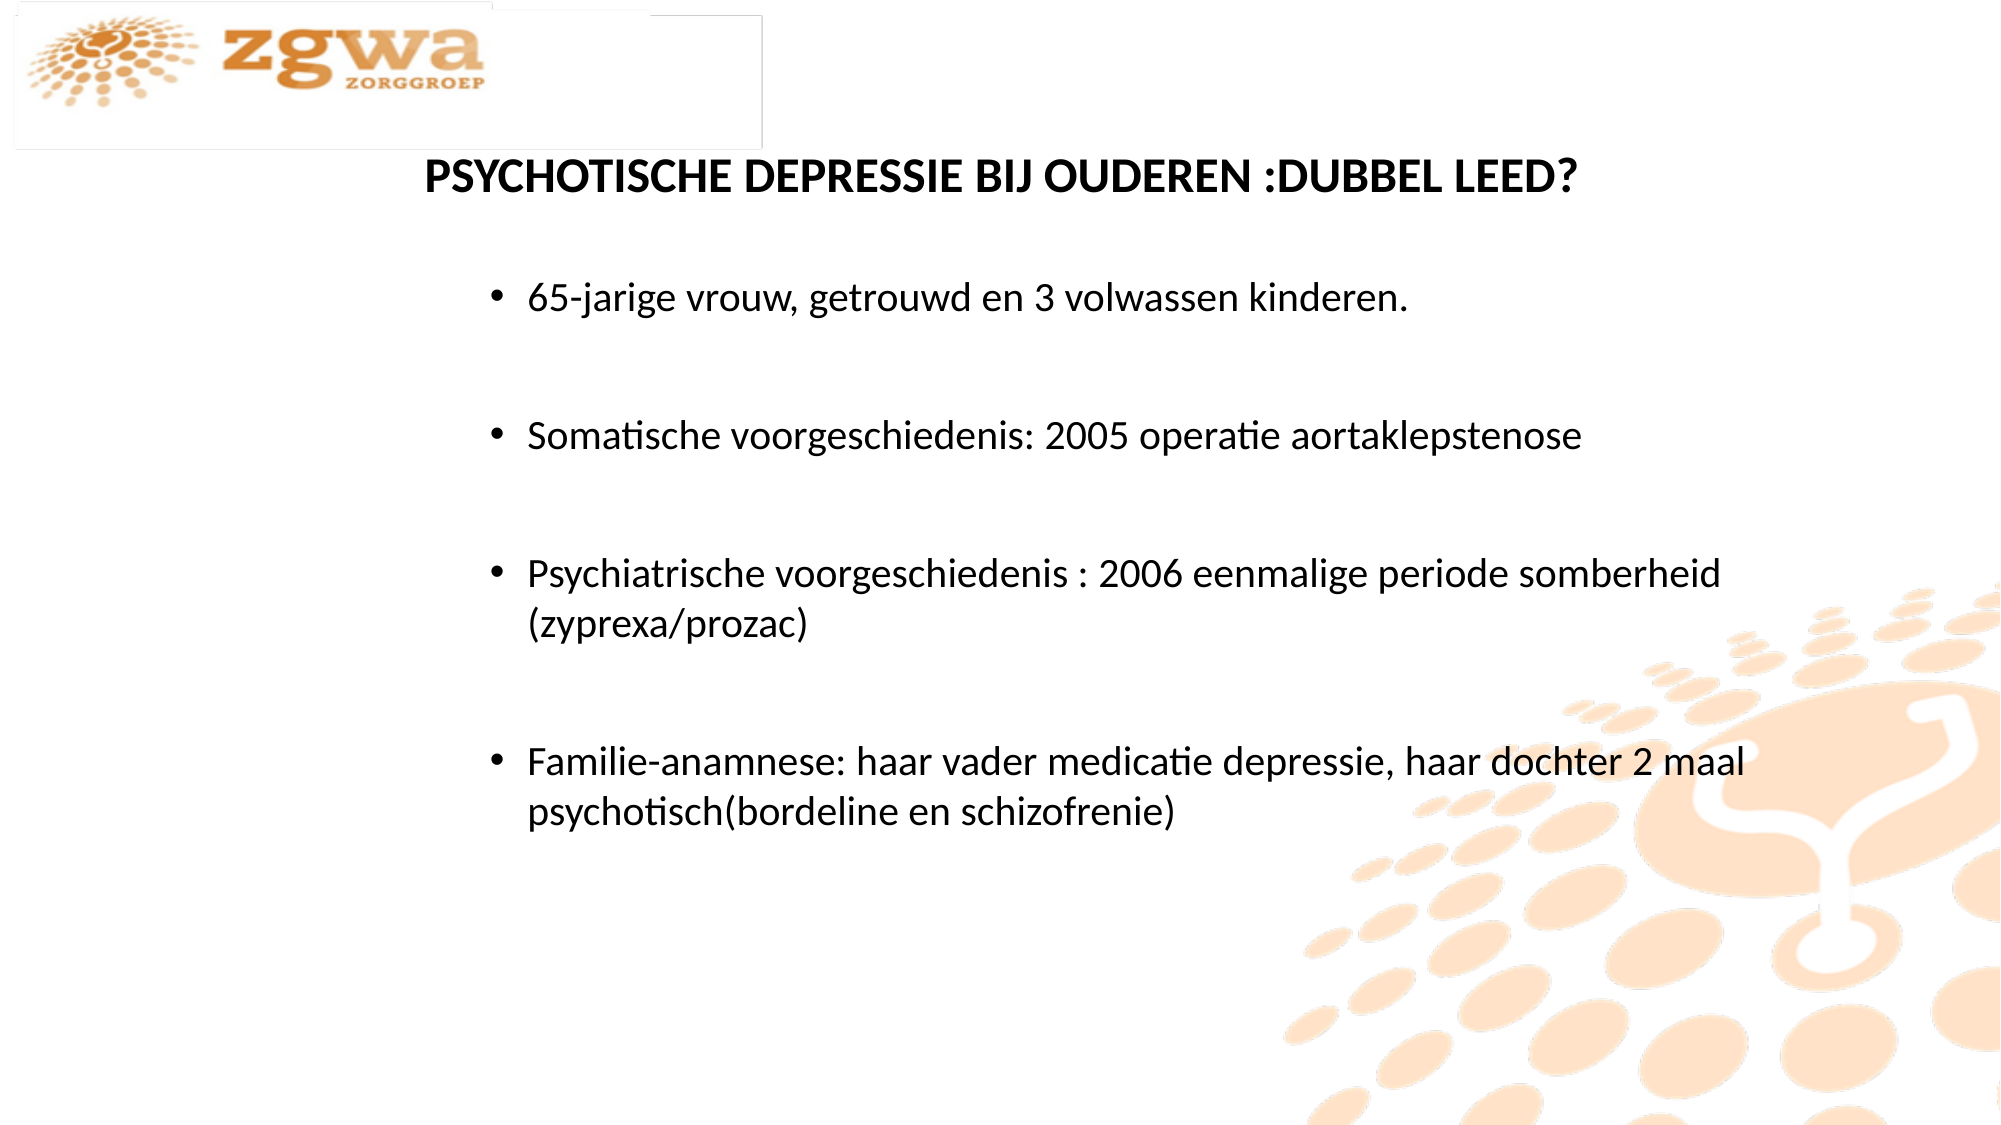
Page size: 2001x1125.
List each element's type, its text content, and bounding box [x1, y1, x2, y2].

title PSYCHOTISCHE DEPRESSIE BIJ OUDEREN :DUBBEL LEED? [139, 63, 1865, 262]
list 65-jarige vrouw, getrouwd en 3 volwassen kinderen. Somatische voorgeschiedenis: 2005 operatie aortaklepstenose Psychiatrische voorgeschiedenis : 2006 eenmalige periode somberheid (zyprexa/prozac) Familie-anamnese: haar vader medicatie depressie, haar dochter 2 maal psychotisch(bordeline en schizofrenie) [99, 262, 1900, 1005]
picture [0, 0, 2001, 1125]
